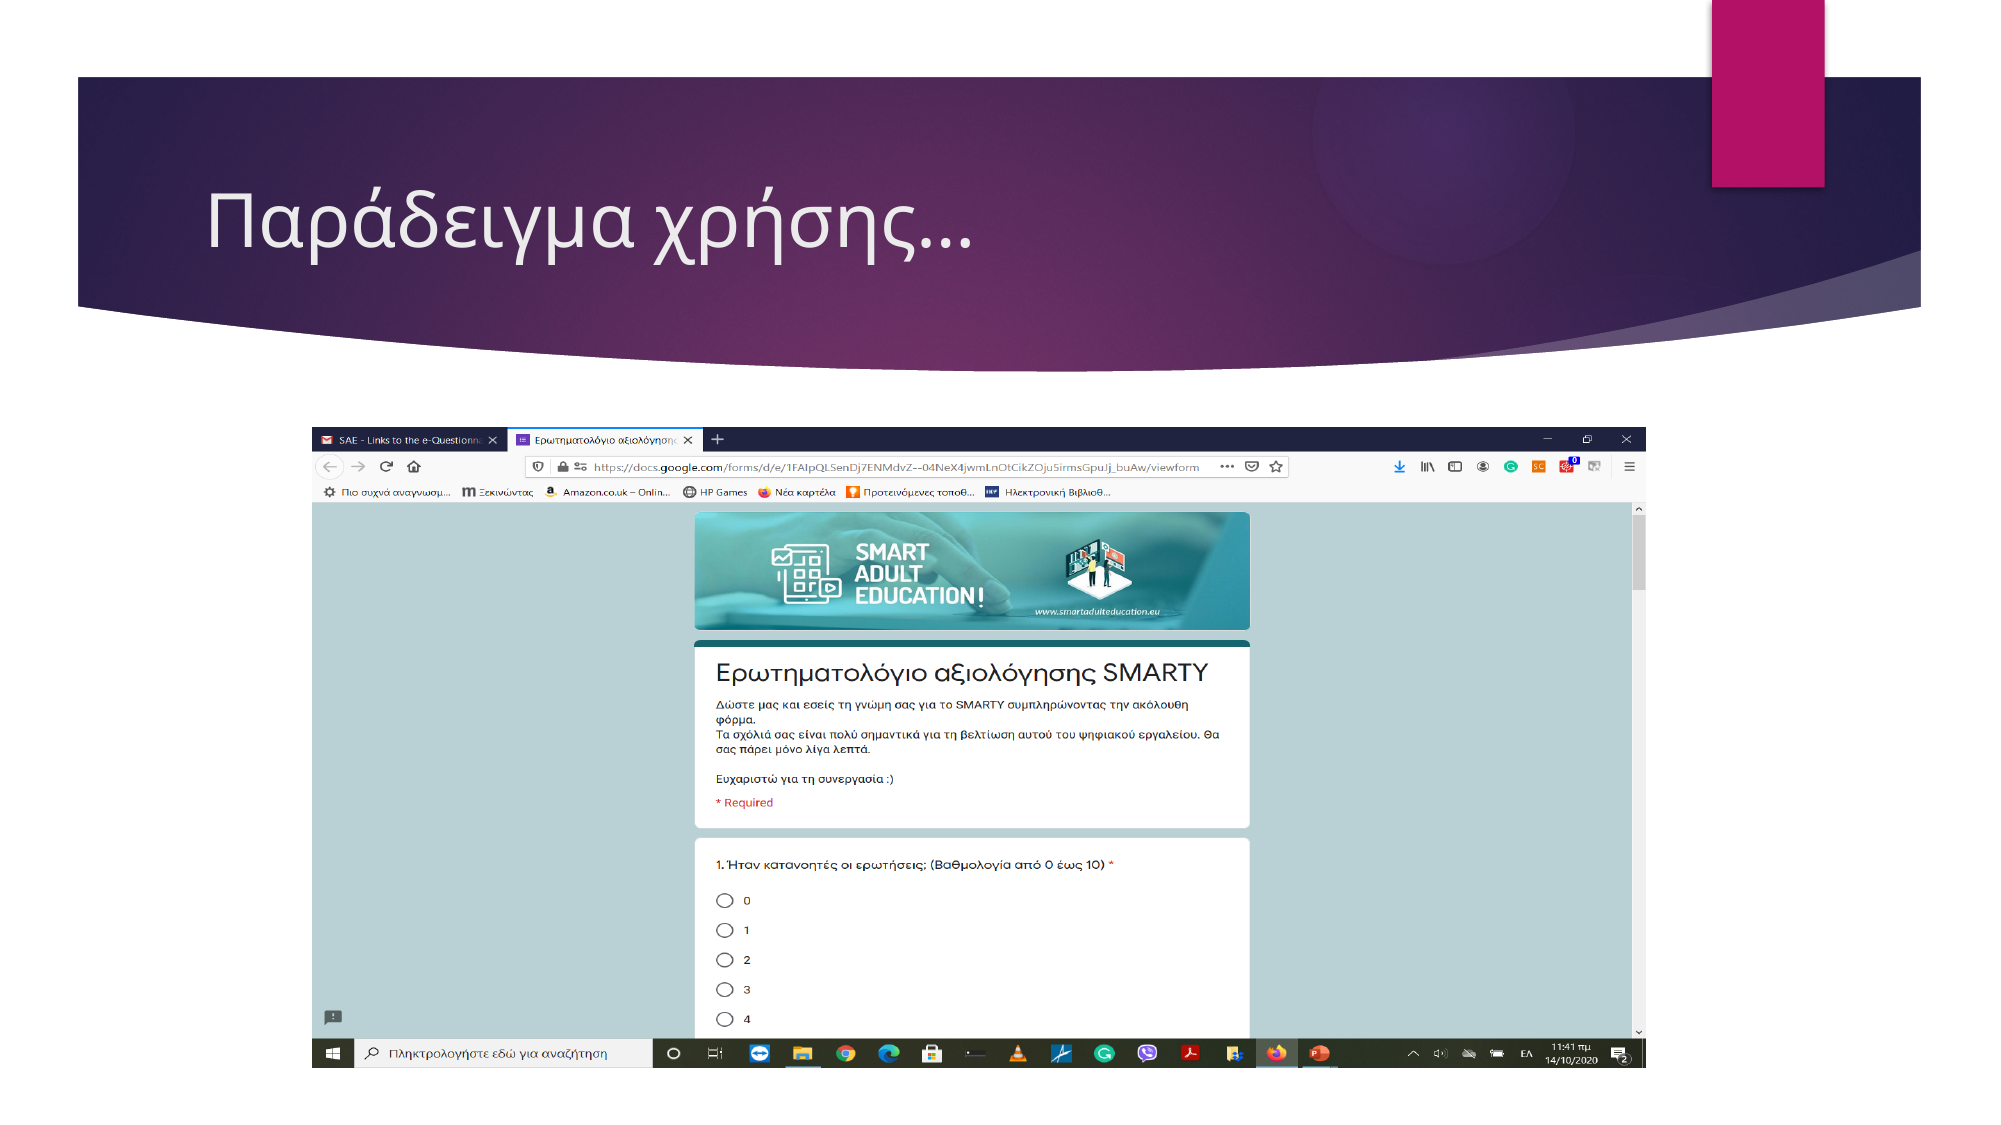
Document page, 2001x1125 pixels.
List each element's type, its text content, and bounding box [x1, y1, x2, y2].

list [312, 426, 1646, 1069]
title Παράδειγμα χρήσης… [189, 159, 1627, 276]
